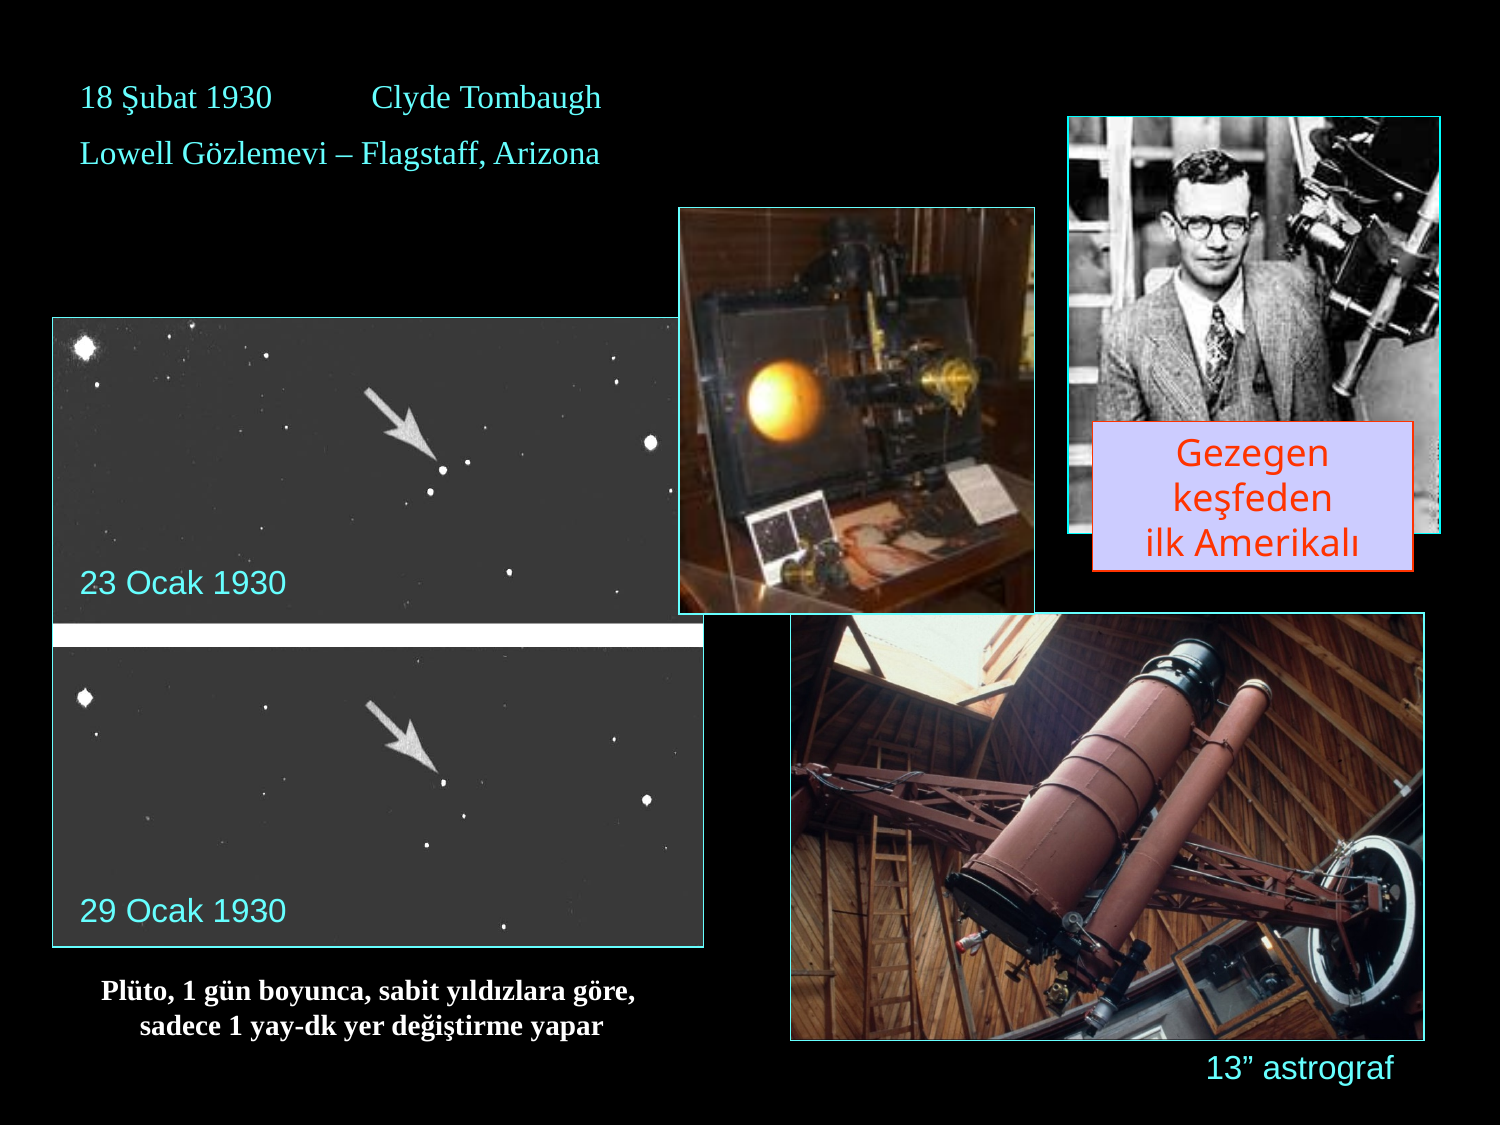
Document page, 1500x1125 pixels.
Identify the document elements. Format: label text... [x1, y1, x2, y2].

text_box Plüto, 1 gün boyunca, sabit yıldızlara göre, sadece 1 yay-dk yer değiştirme yapar [17, 964, 727, 1049]
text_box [791, 613, 1424, 1094]
text_box 18 Şubat 1930 Clyde Tombaugh Lowell Gözlemevi – Flagstaff, Arizona [64, 67, 798, 179]
picture [53, 207, 1034, 947]
picture [1068, 117, 1440, 533]
text_box Gezegen keşfeden ilk Amerikalı [1092, 533, 1414, 572]
